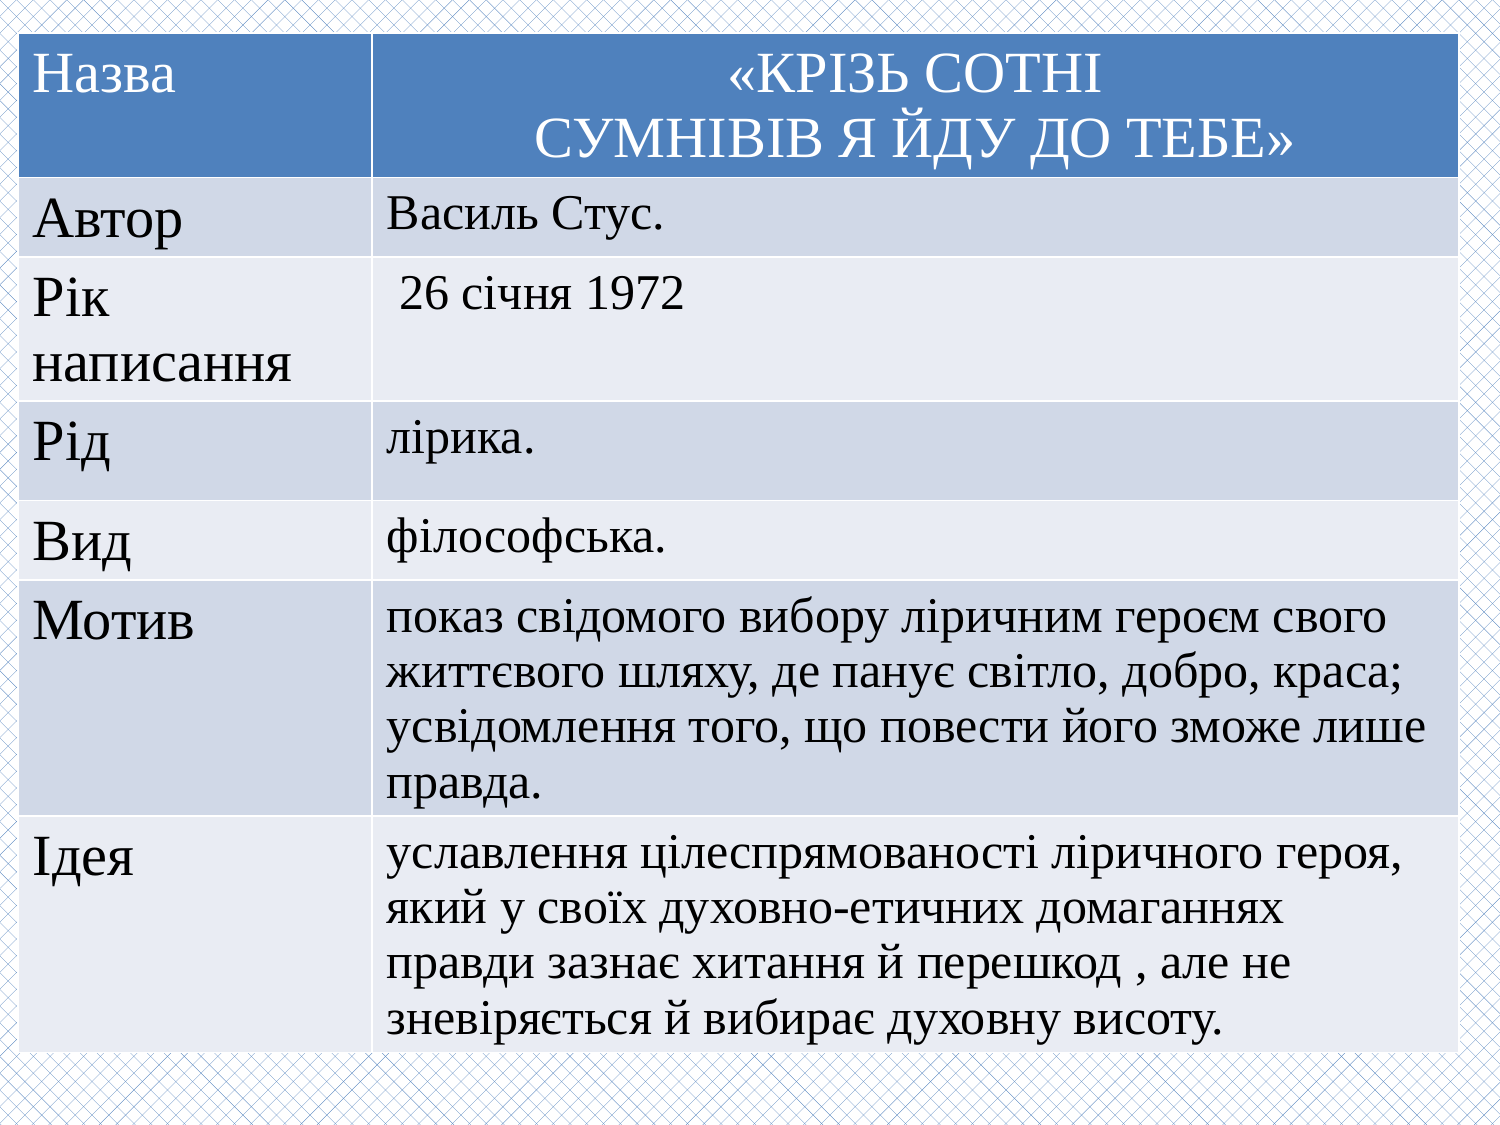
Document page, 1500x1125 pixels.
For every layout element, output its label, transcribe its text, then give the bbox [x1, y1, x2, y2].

table_cell показ свідомого вибору ліричним героєм свого життєвого шляху, де панує світло, добро, краса; усвідомлення того, що повести його зможе лише правда. [373, 581, 1458, 815]
table_cell філософська. [373, 501, 1458, 579]
table_header «КРІЗЬ СОТНІ СУМНІВІВ Я ЙДУ ДО ТЕБЕ» [373, 34, 1458, 177]
table_cell Рід [19, 402, 371, 500]
table_cell 26 січня 1972 [373, 258, 1458, 400]
table_cell уславлення цілеспрямованості ліричного героя, який у своїх духовно-етичних домаганнях правди зазнає хитання й перешкод , але не зневіряється й вибирає духовну висоту. [373, 817, 1458, 1052]
table_cell Василь Стус. [373, 178, 1458, 256]
table_cell лірика. [373, 402, 1458, 500]
table_cell Вид [19, 501, 371, 579]
table_header Назва [19, 34, 371, 177]
table_cell Мотив [19, 581, 371, 815]
table_cell Автор [19, 178, 371, 256]
table_cell Рік написання [19, 258, 371, 400]
table_cell Ідея [19, 817, 371, 1052]
